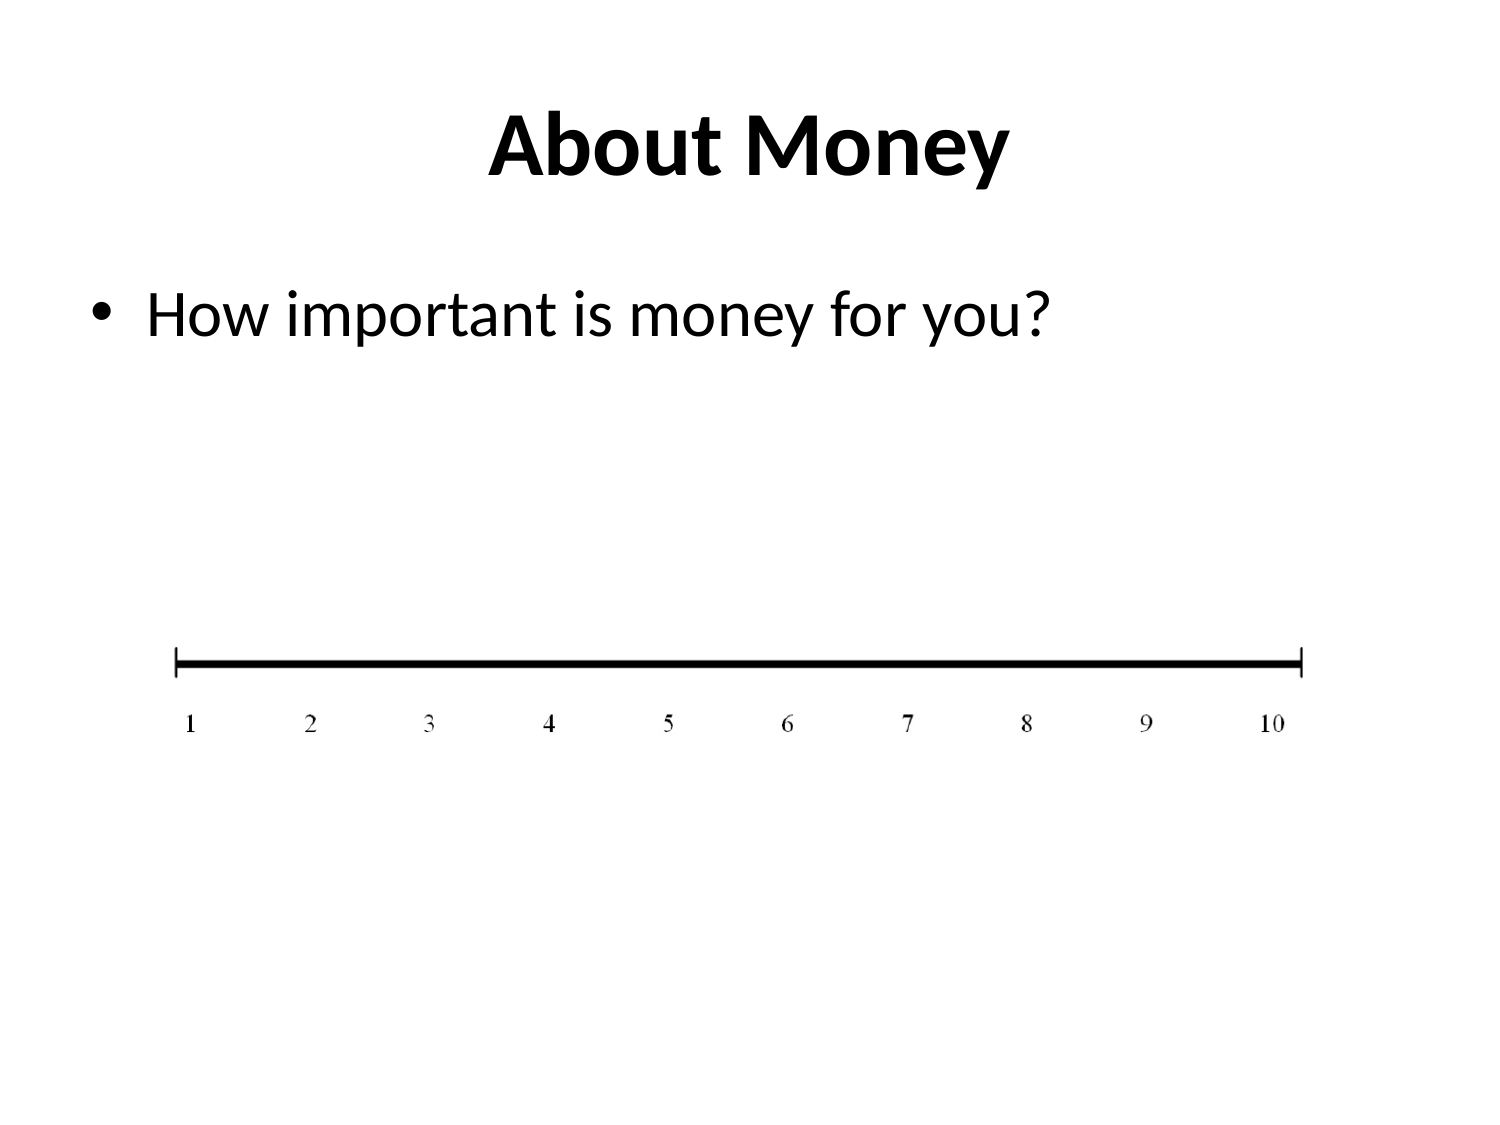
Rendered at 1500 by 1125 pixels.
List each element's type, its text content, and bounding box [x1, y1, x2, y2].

title About Money [75, 45, 1425, 233]
list How important is money for you? [75, 262, 1425, 1005]
picture [149, 612, 1330, 776]
